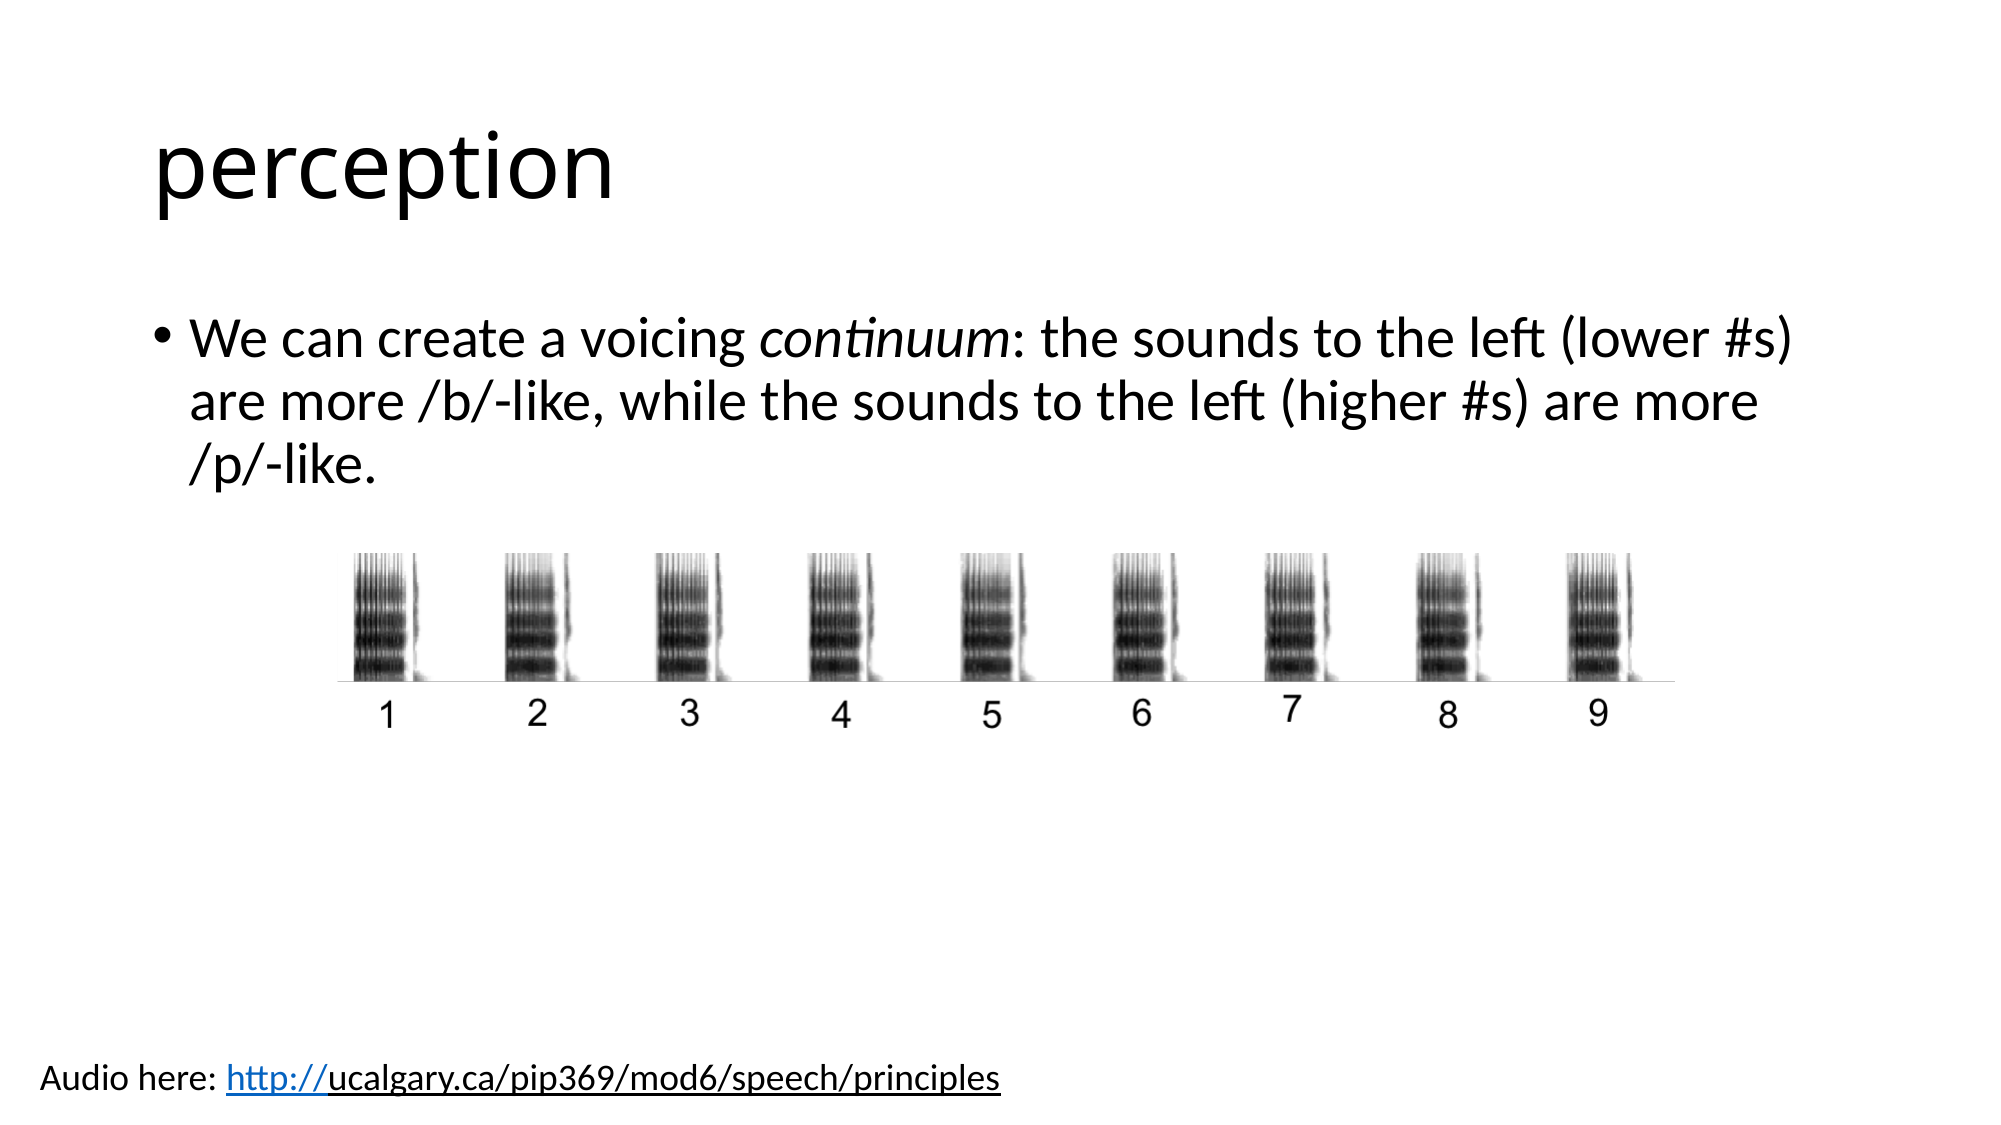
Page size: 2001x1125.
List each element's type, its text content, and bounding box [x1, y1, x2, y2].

title perception [137, 59, 1863, 278]
text_box Audio here: http://ucalgary.ca/pip369/mod6/speech/principles [25, 1045, 1025, 1106]
list We can create a voicing continuum: the sounds to the left (lower #s) are more /b/-like, while the sounds to the left (higher #s) are more /p/-like. [137, 299, 1863, 1014]
picture [325, 553, 1675, 760]
